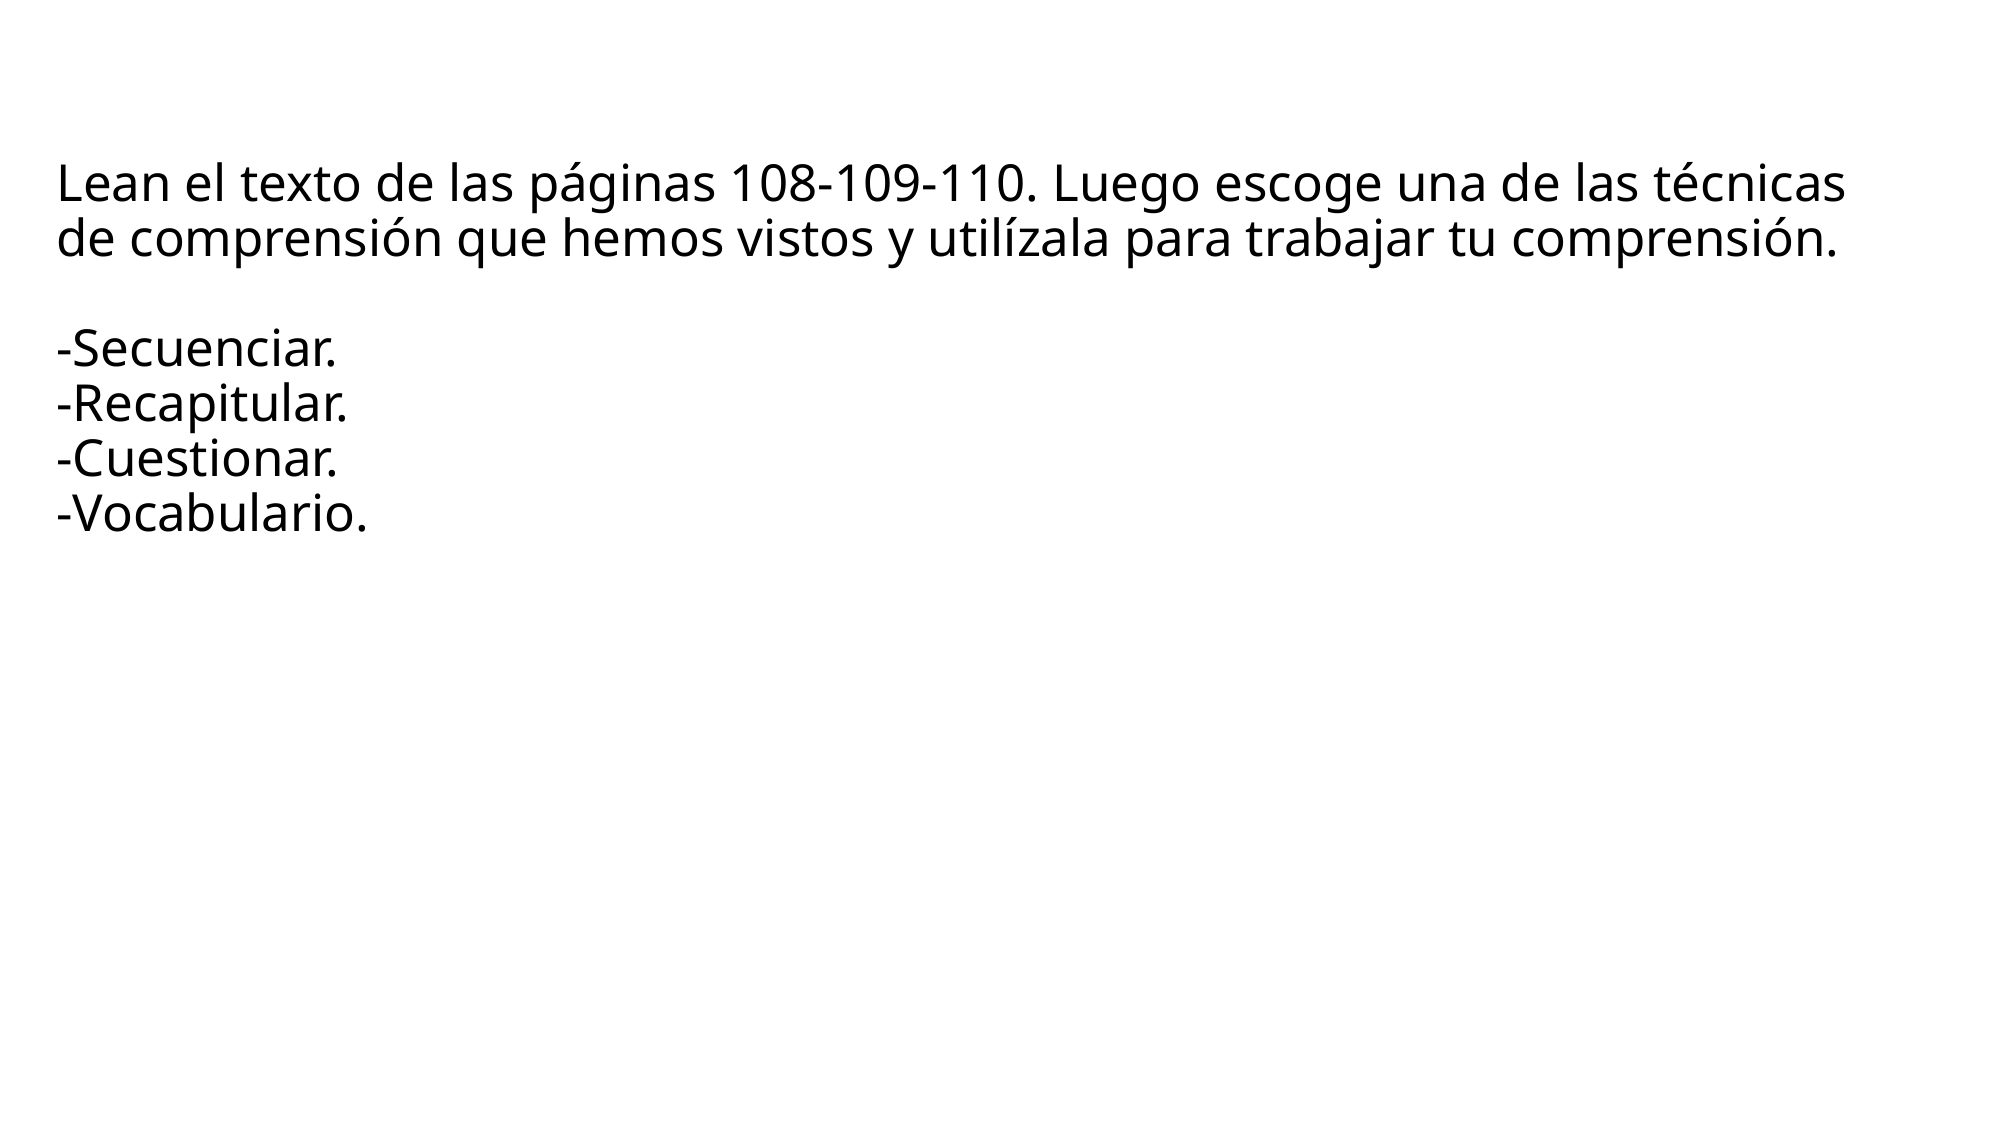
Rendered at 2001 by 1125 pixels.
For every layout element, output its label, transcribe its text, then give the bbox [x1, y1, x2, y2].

title Lean el texto de las páginas 108-109-110. Luego escoge una de las técnicas de comprensión que hemos vistos y utilízala para trabajar tu comprensión. -Secuenciar. -Recapitular. -Cuestionar. -Vocabulario. [41, 27, 1884, 844]
